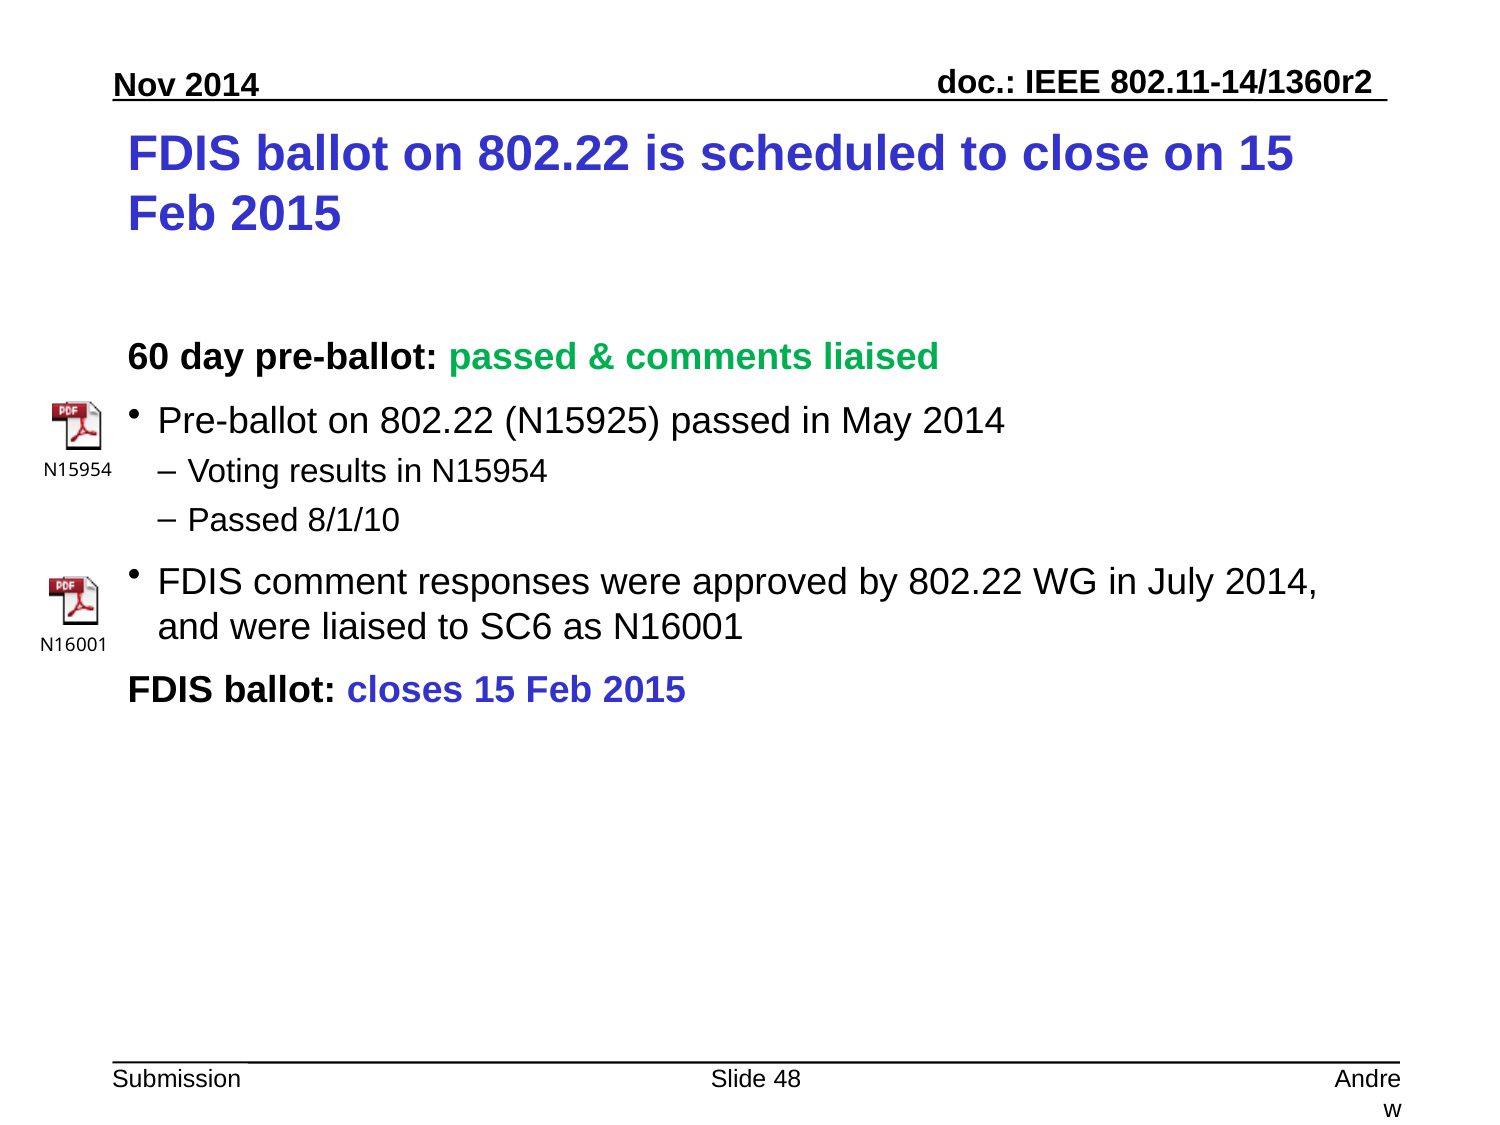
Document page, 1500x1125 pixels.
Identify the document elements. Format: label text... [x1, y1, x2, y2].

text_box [2, 399, 153, 527]
title FDIS ballot on 802.22 is scheduled to close on 15 Feb 2015 [112, 112, 1388, 288]
footer Andrew Myles, Cisco [1320, 1061, 1402, 1093]
list 60 day pre-ballot: passed & comments liaised Pre-ballot on 802.22 (N15925) passed in May 2014 Voting results in N15954 Passed 8/1/10 FDIS comment responses were approved by 802.22 WG in July 2014, and were liaised to SC6 as N16001 FDIS ballot: closes 15 Feb 2015 [112, 324, 1388, 1000]
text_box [0, 574, 150, 702]
slide_number Slide 48 [709, 1061, 803, 1093]
